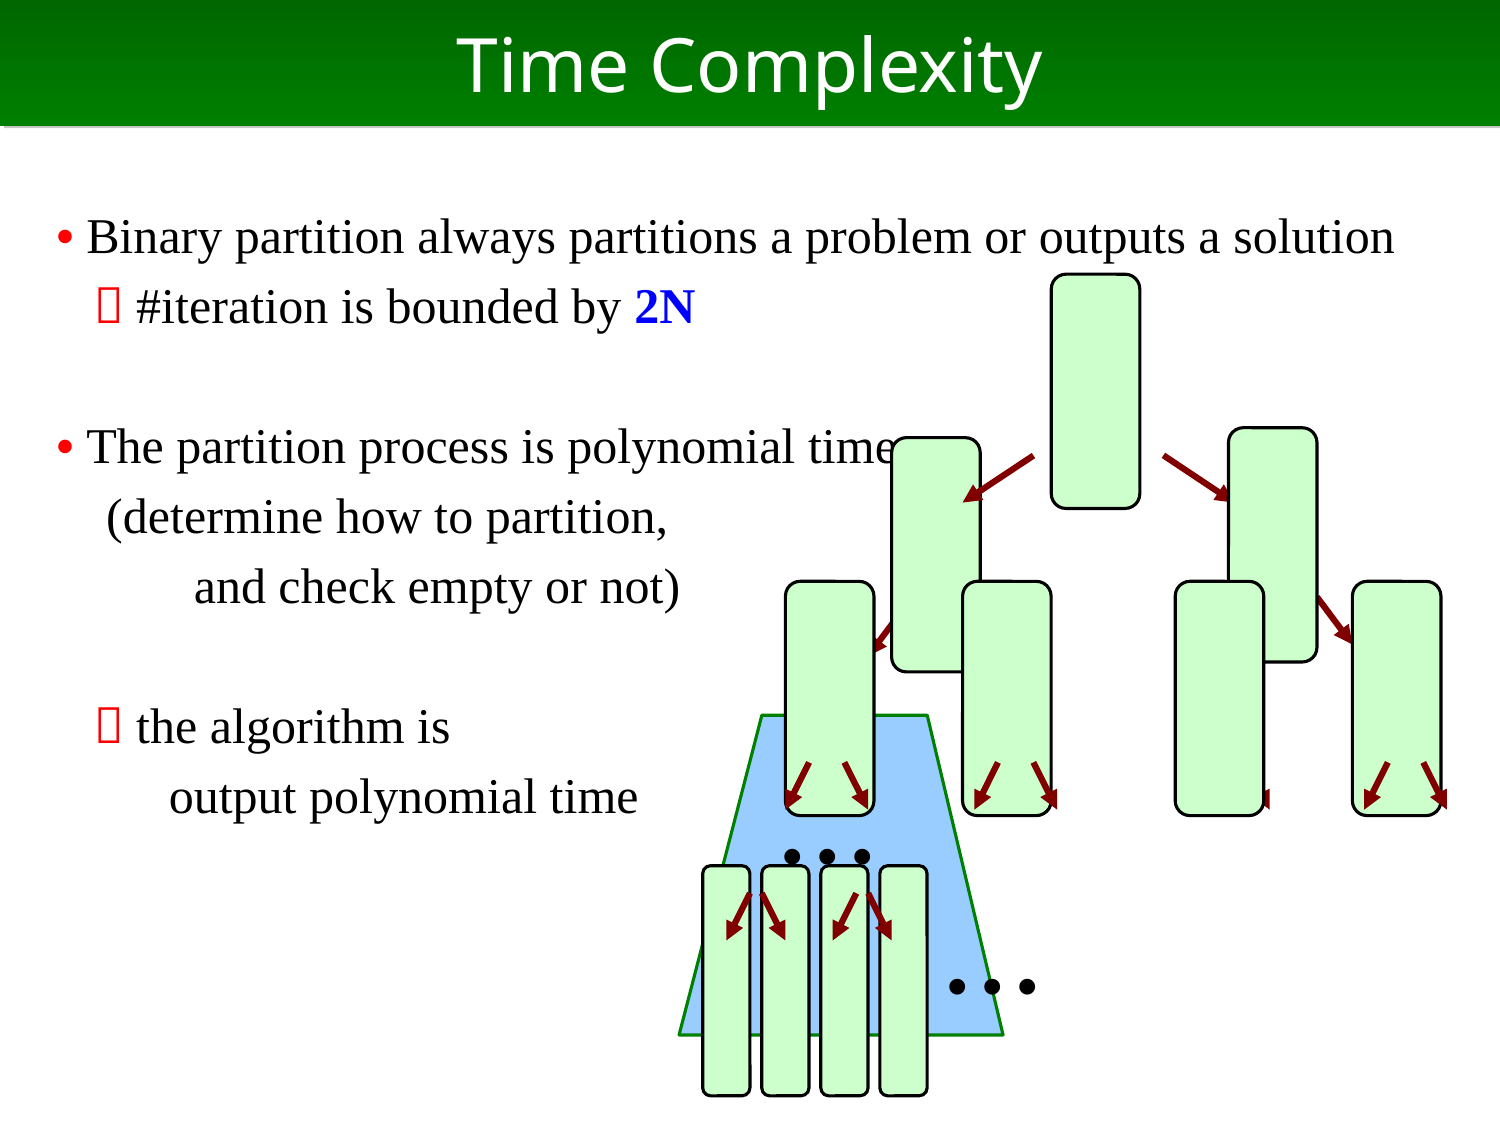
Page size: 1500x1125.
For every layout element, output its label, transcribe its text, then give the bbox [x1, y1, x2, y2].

text_box [1051, 274, 1140, 509]
text_box • • • [933, 940, 1054, 1026]
text_box [785, 762, 810, 810]
text_box [1423, 762, 1447, 810]
text_box [820, 896, 869, 1096]
text_box [785, 581, 874, 810]
text_box [1163, 455, 1228, 502]
text_box [1352, 581, 1441, 816]
text_box [874, 625, 891, 654]
text_box [832, 896, 856, 941]
text_box [879, 865, 928, 1096]
text_box [1264, 795, 1270, 810]
text_box [872, 715, 1004, 1035]
text_box [1033, 762, 1058, 810]
text_box [1317, 596, 1352, 645]
text_box [1364, 762, 1388, 810]
text_box [869, 896, 892, 941]
list • Binary partition always partitions a problem or outputs a solution  #iteration is bounded by 2N • The partition process is polynomial time, (determine how to partition, and check empty or not)  the algorithm is output polynomial time [41, 196, 1424, 410]
text_box [726, 893, 751, 941]
text_box • • • [767, 810, 888, 896]
text_box [868, 896, 879, 1035]
text_box [844, 762, 869, 810]
text_box [962, 455, 1034, 503]
text_box [702, 865, 750, 1096]
text_box [679, 946, 702, 1035]
text_box [962, 581, 1052, 816]
text_box [761, 866, 809, 1096]
title Time Complexity [0, 0, 1500, 126]
text_box [974, 762, 999, 810]
text_box [891, 437, 981, 672]
text_box [761, 893, 786, 941]
text_box [1228, 427, 1317, 663]
text_box [1175, 581, 1264, 816]
text_box [809, 896, 820, 1035]
text_box [723, 715, 785, 1035]
